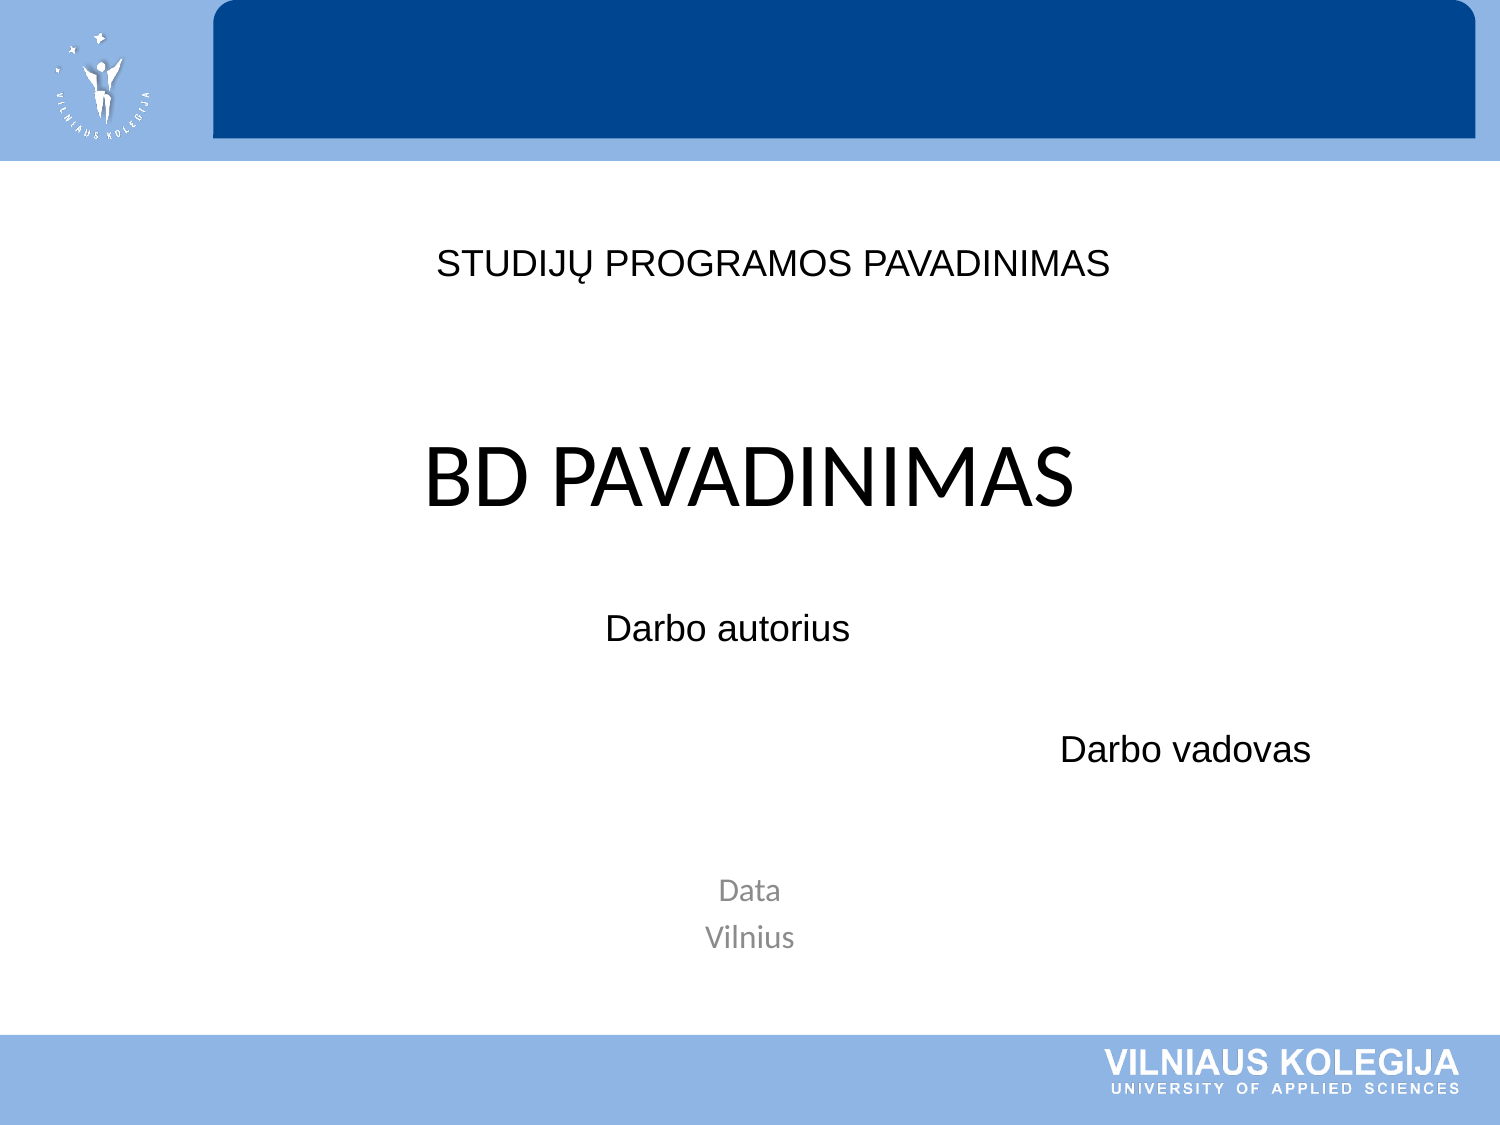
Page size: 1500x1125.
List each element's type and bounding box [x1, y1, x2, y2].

text_box [0, 0, 1500, 1125]
